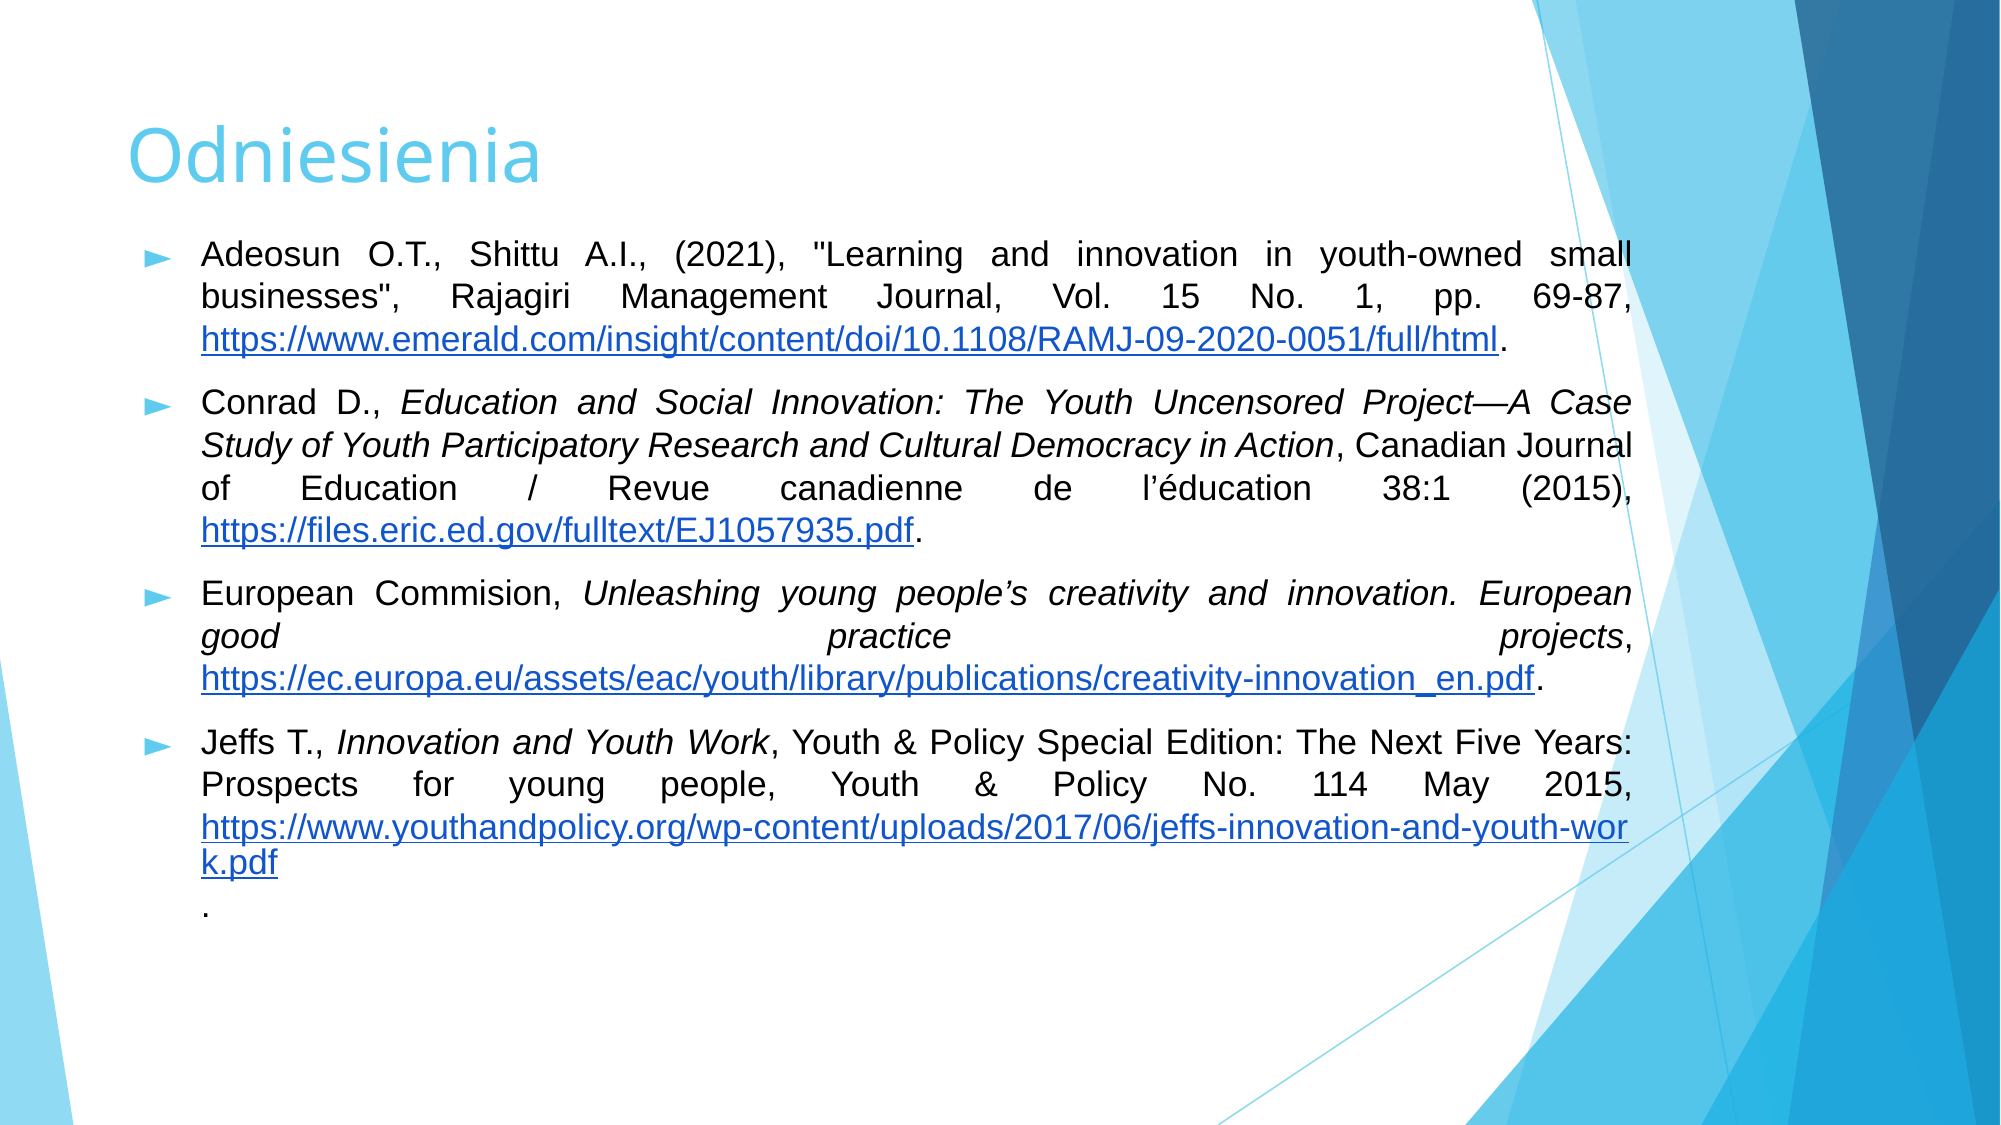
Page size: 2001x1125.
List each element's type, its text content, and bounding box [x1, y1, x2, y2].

title Odniesienia [111, 99, 1522, 224]
list Adeosun O.T., Shittu A.I., (2021), "Learning and innovation in youth-owned small businesses", Rajagiri Management Journal, Vol. 15 No. 1, pp. 69-87, https://www.emerald.com/insight/content/doi/10.1108/RAMJ-09-2020-0051/full/html. Conrad D., Education and Social Innovation: The Youth Uncensored Project—A Case Study of Youth Participatory Research and Cultural Democracy in Action, Canadian Journal of Education / Revue canadienne de l’éducation 38:1 (2015), https://files.eric.ed.gov/fulltext/EJ1057935.pdf. European Commision, Unleashing young people’s creativity and innovation. European good practice projects, https://ec.europa.eu/assets/eac/youth/library/publications/creativity-innovation_en.pdf. Jeffs T., Innovation and Youth Work, Youth & Policy Special Edition: The Next Five Years: Prospects for young people, Youth & Policy No. 114 May 2015, https://www.youthandpolicy.org/wp-content/uploads/2017/06/jeffs-innovation-and-youth-work.pdf. [129, 223, 1649, 861]
